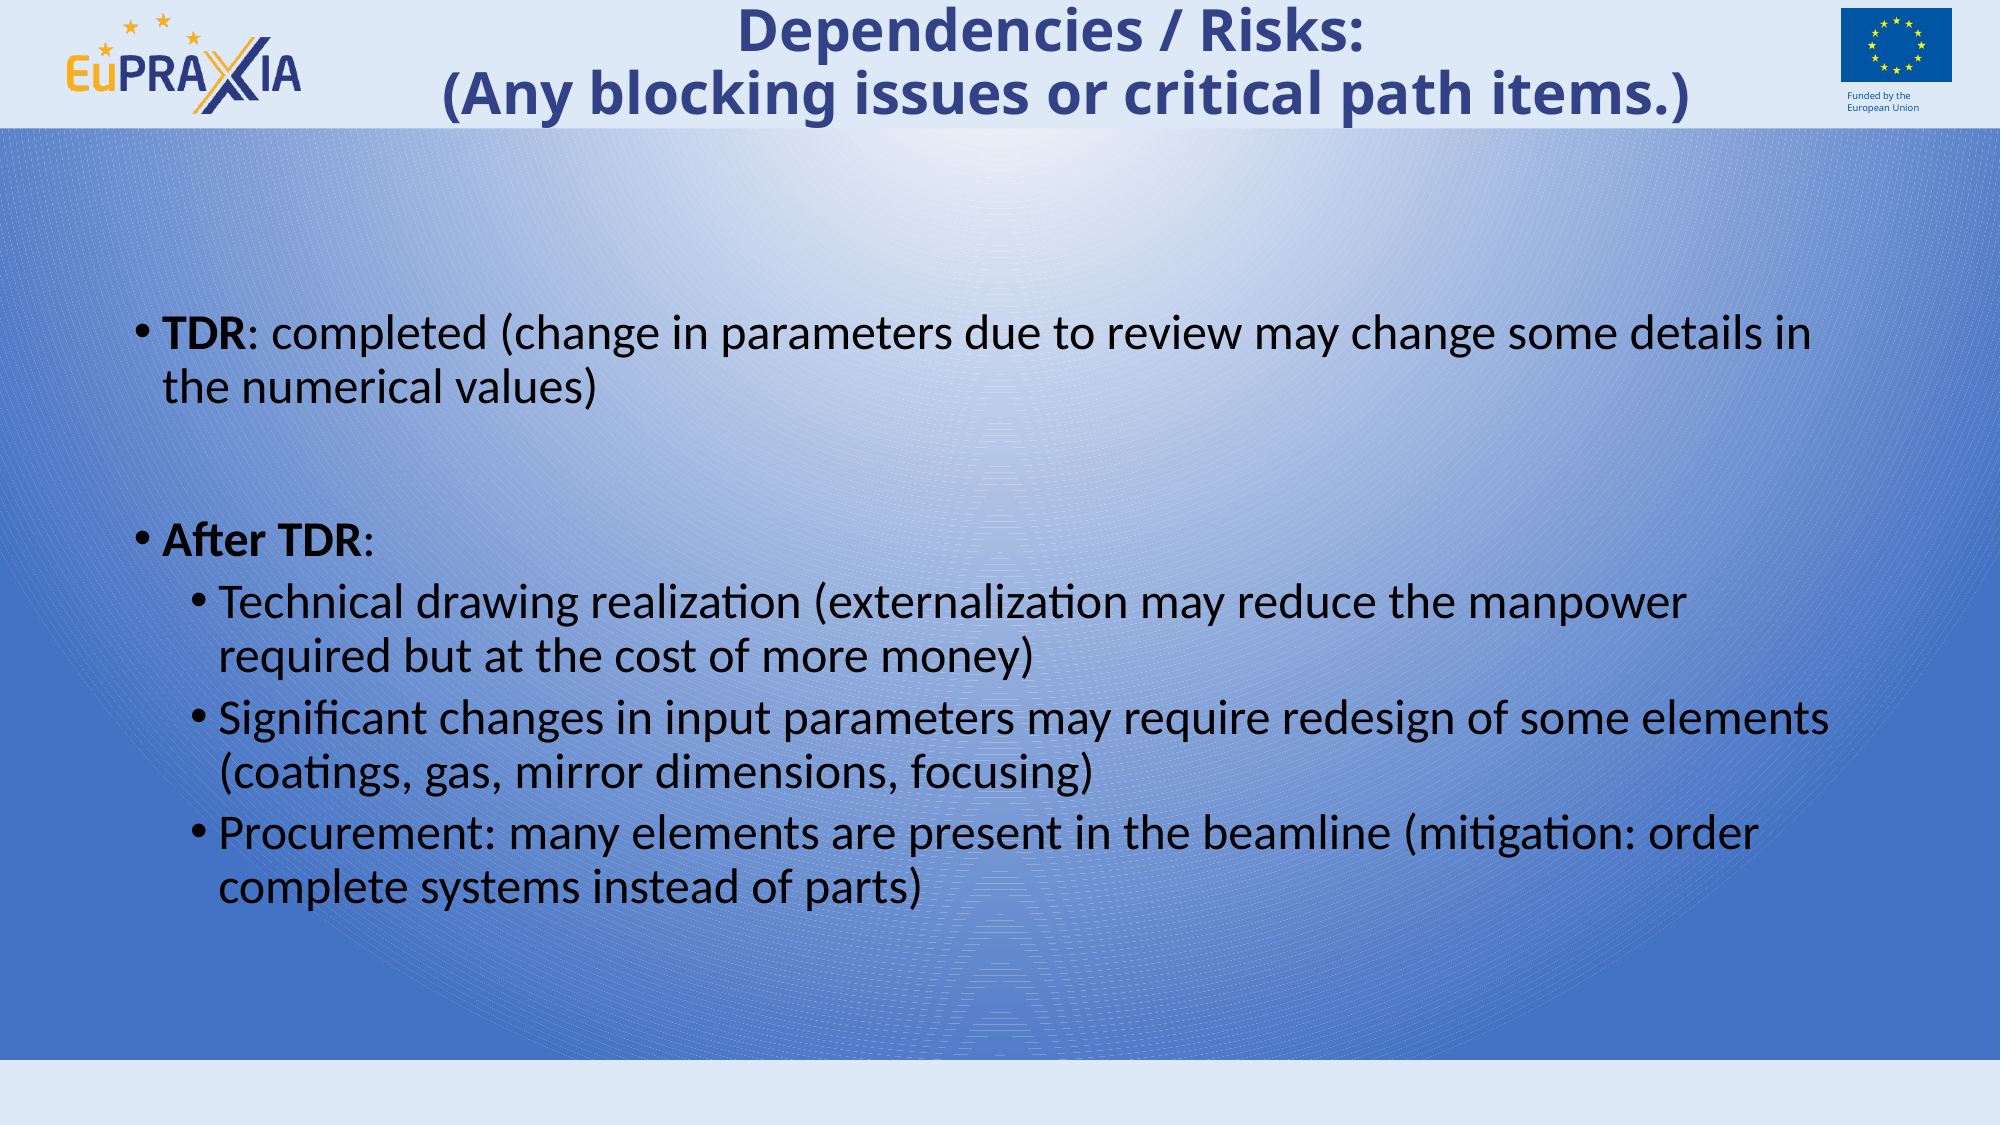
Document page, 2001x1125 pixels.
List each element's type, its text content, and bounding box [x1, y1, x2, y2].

picture [67, 13, 270, 114]
picture [1841, 8, 1952, 82]
list TDR: completed (change in parameters due to review may change some details in the numerical values) After TDR: Technical drawing realization (externalization may reduce the manpower required but at the cost of more money) Significant changes in input parameters may require redesign of some elements (coatings, gas, mirror dimensions, focusing) Procurement: many elements are present in the beamline (mitigation: order complete systems instead of parts) [118, 298, 1881, 1003]
title Dependencies / Risks: (Any blocking issues or critical path items.) [270, 0, 1832, 173]
